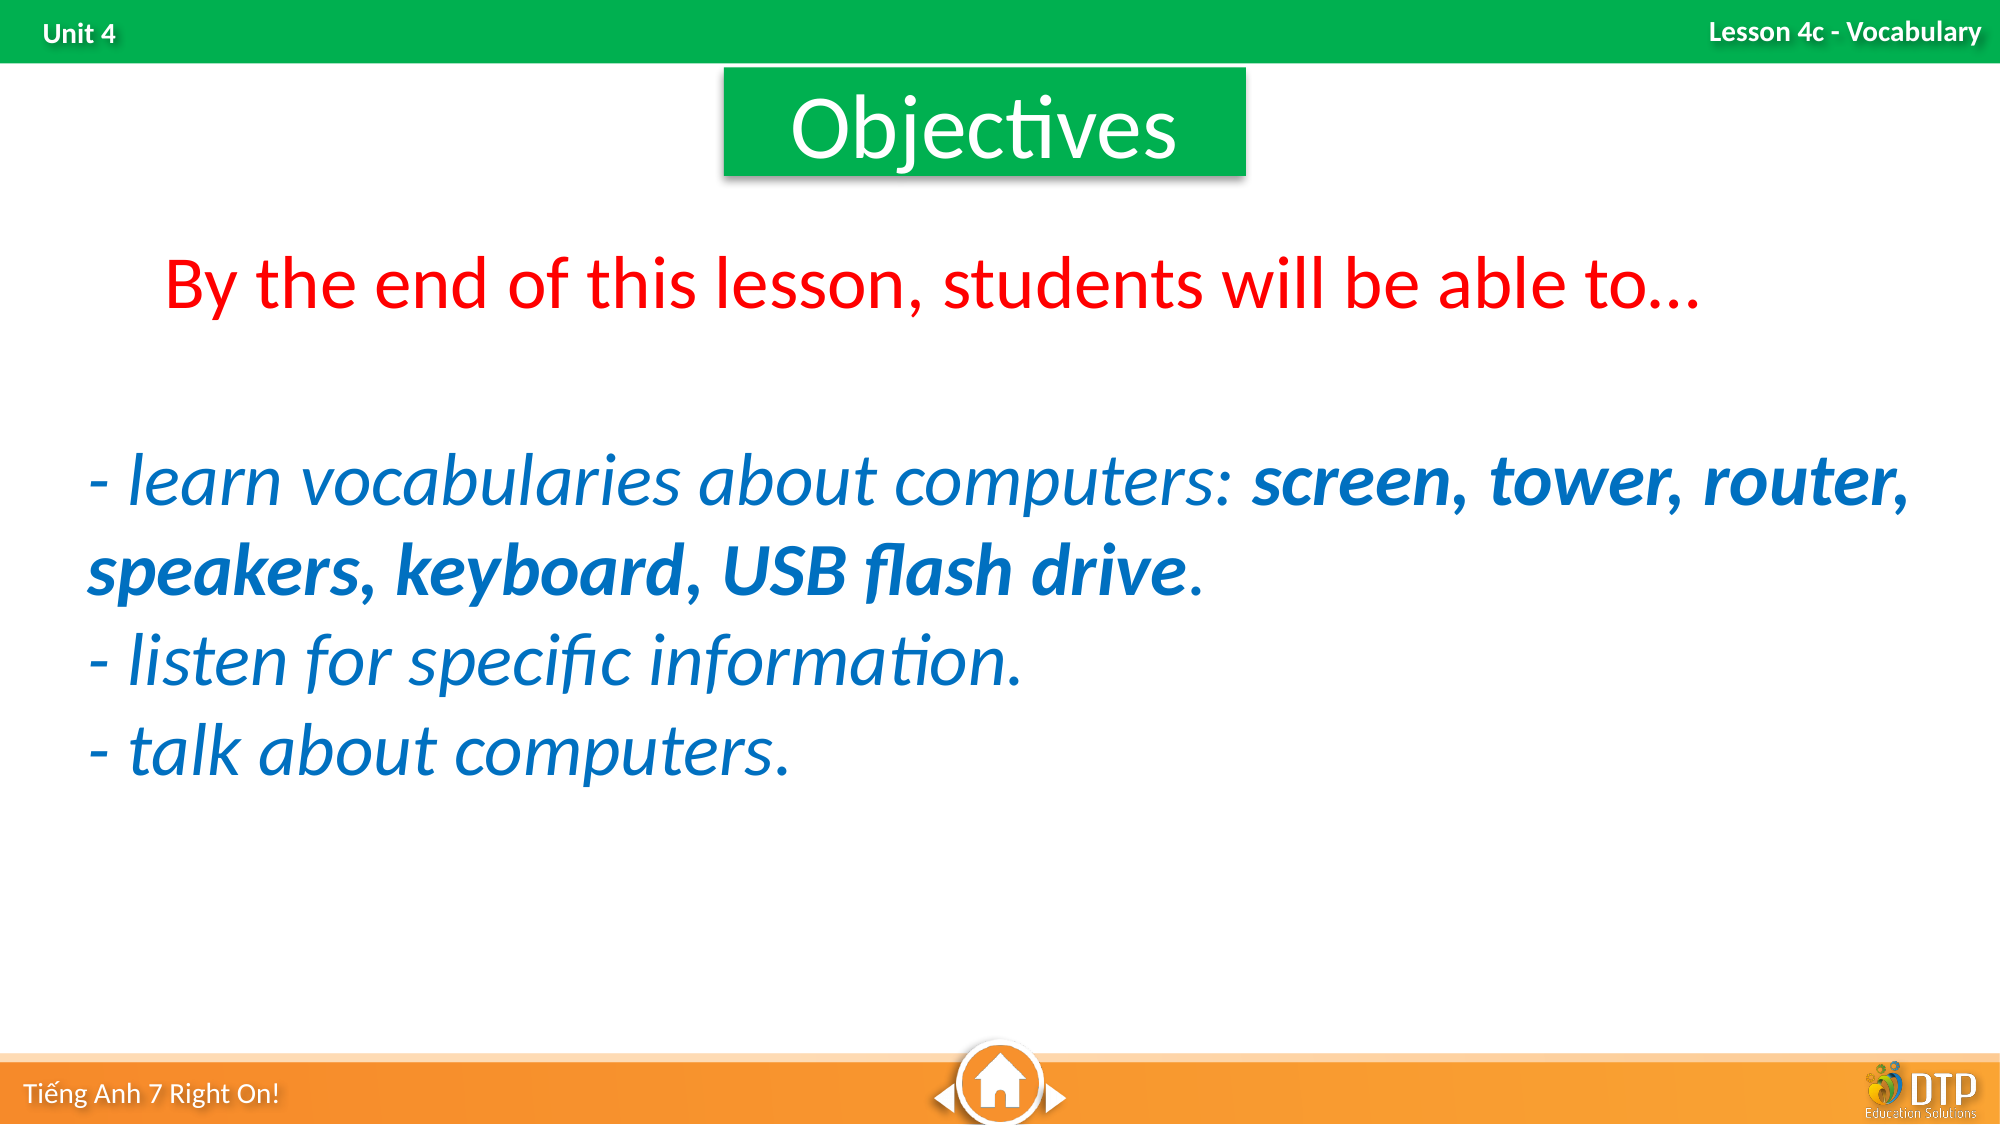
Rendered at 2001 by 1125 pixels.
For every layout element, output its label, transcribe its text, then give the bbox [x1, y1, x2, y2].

text_box - learn vocabularies about computers: screen, tower, router, speakers, keyboard, USB ﬂash drive. - listen for specific information. - talk about computers. [72, 423, 1953, 799]
text_box By the end of this lesson, students will be able to… [150, 226, 1927, 422]
picture [0, 64, 2000, 1125]
text_box Objectives [722, 65, 1248, 178]
